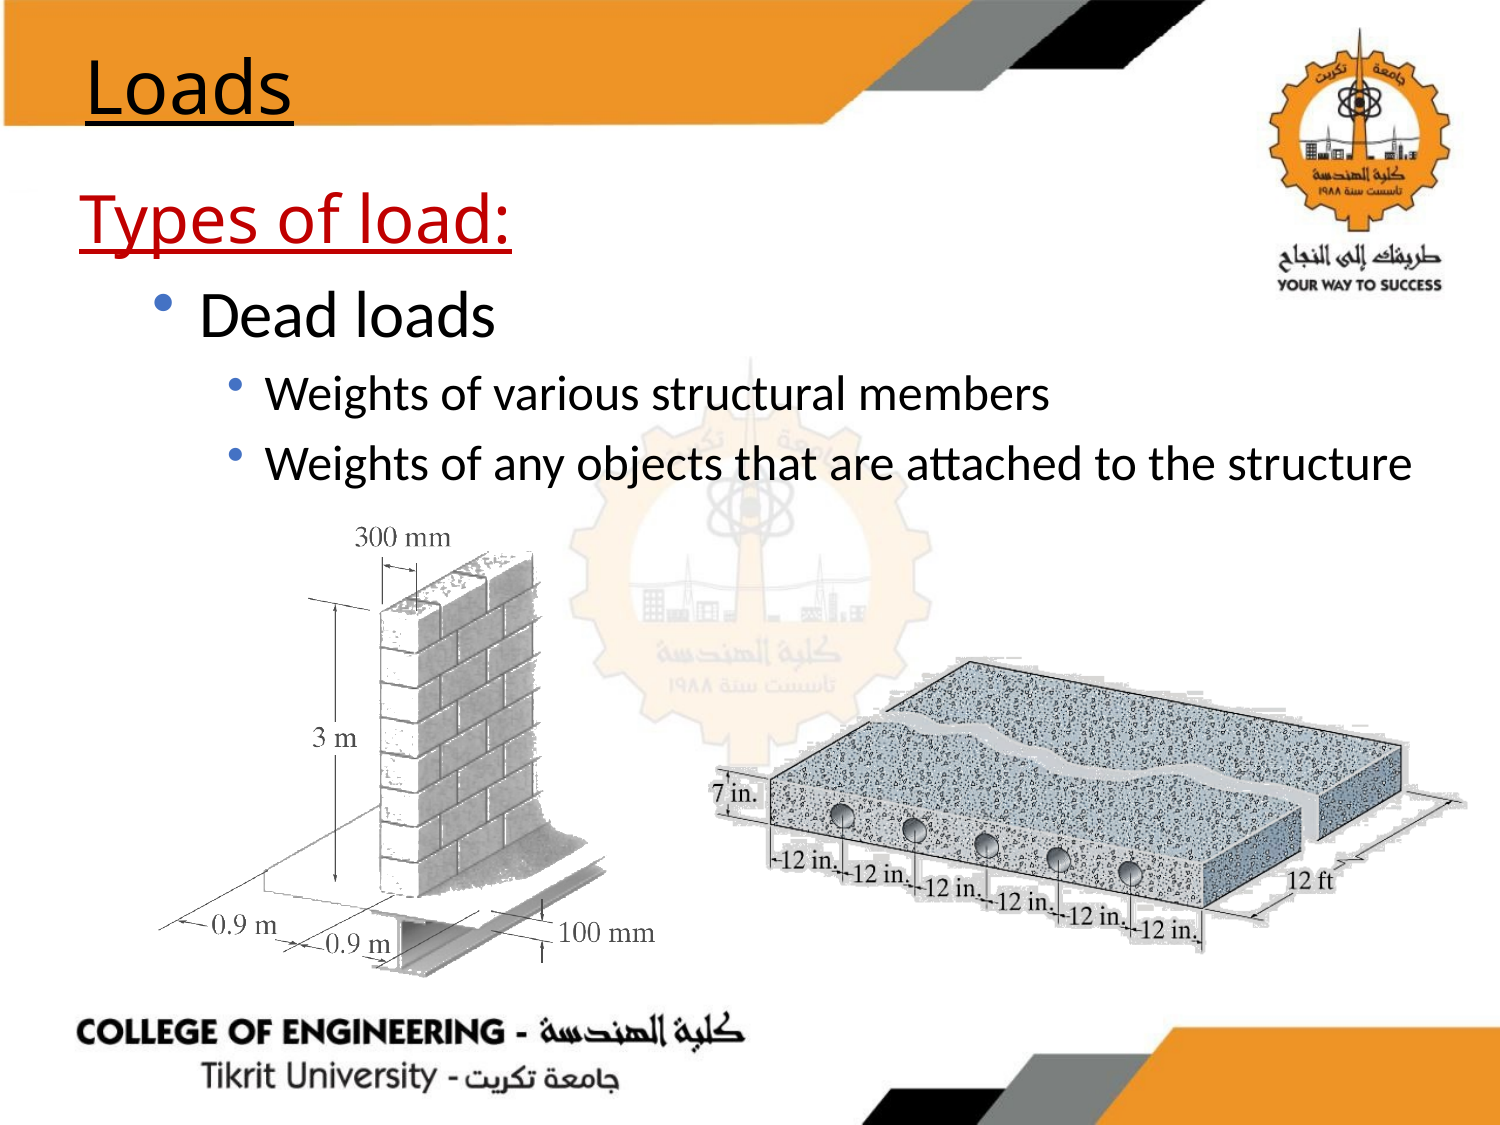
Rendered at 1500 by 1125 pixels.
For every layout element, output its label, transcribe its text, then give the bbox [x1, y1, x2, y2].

text_box Loads [69, 32, 309, 138]
picture [0, 0, 1500, 1125]
text_box Types of load: Dead loads Weights of various structural members Weights of any objects that are attached to the structure [77, 174, 1461, 491]
